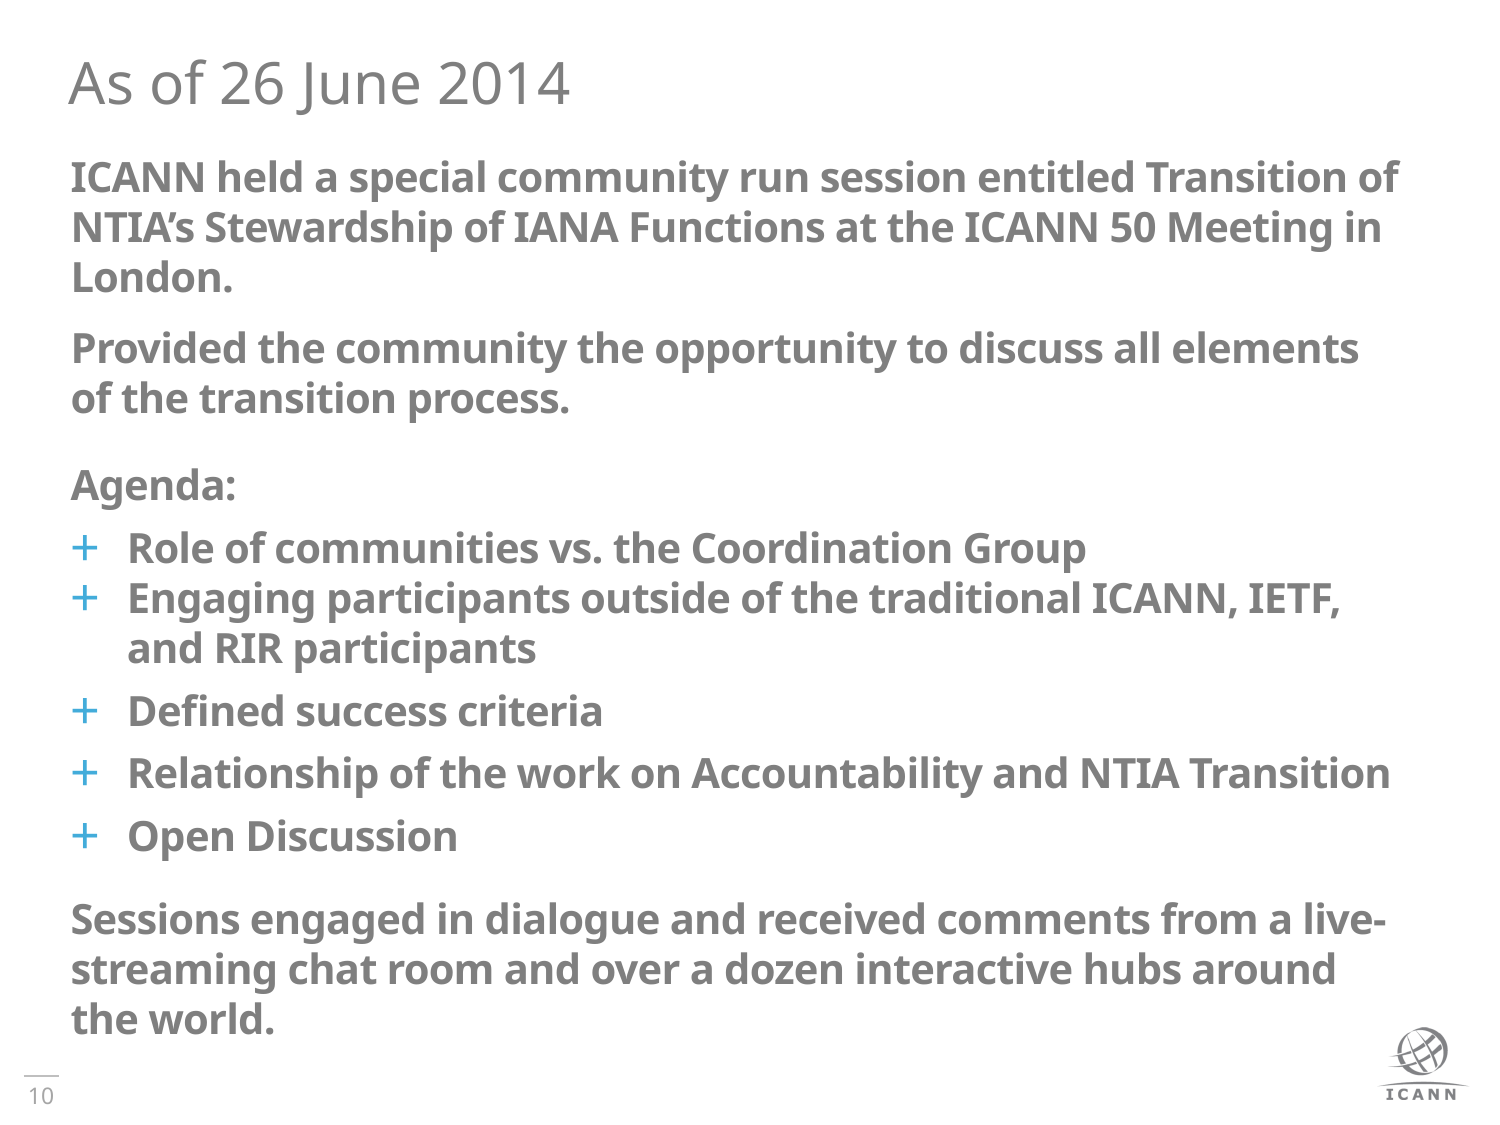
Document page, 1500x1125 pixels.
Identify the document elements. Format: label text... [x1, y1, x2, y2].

picture [1377, 1027, 1470, 1100]
title As of 26 June 2014 [54, 52, 1223, 251]
list ICANN held a special community run session entitled Transition of NTIA’s Stewardship of IANA Functions at the ICANN 50 Meeting in London. Provided the community the opportunity to discuss all elements of the transition process. Agenda: Role of communities vs. the Coordination Group Engaging participants outside of the traditional ICANN, IETF, and RIR participants Defined success criteria Relationship of the work on Accountability and NTIA Transition Open Discussion Sessions engaged in dialogue and received comments from a live-streaming chat room and over a dozen interactive hubs around the world. [17, 143, 1424, 823]
